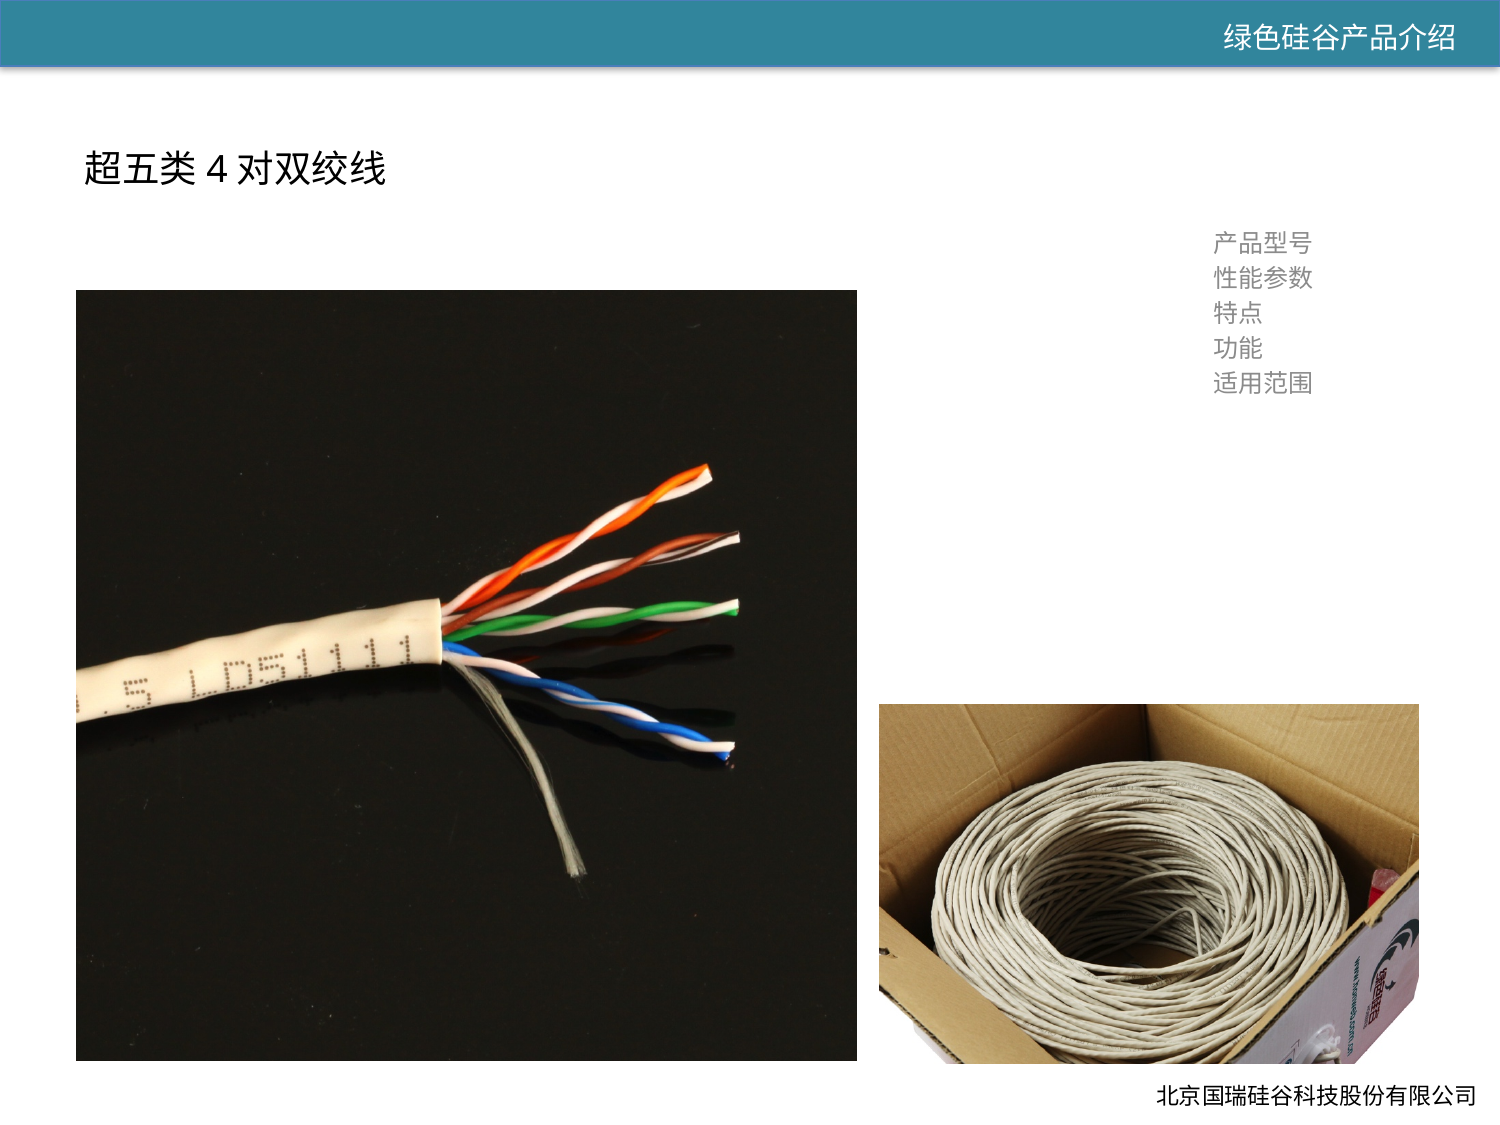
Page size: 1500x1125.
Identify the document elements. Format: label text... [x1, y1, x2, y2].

picture [76, 290, 857, 1062]
subtitle 产品型号 性能参数 特点 功能 适用范围 [1198, 219, 1412, 508]
text_box 超五类4对双绞线 [70, 137, 402, 197]
picture [879, 703, 1419, 1064]
